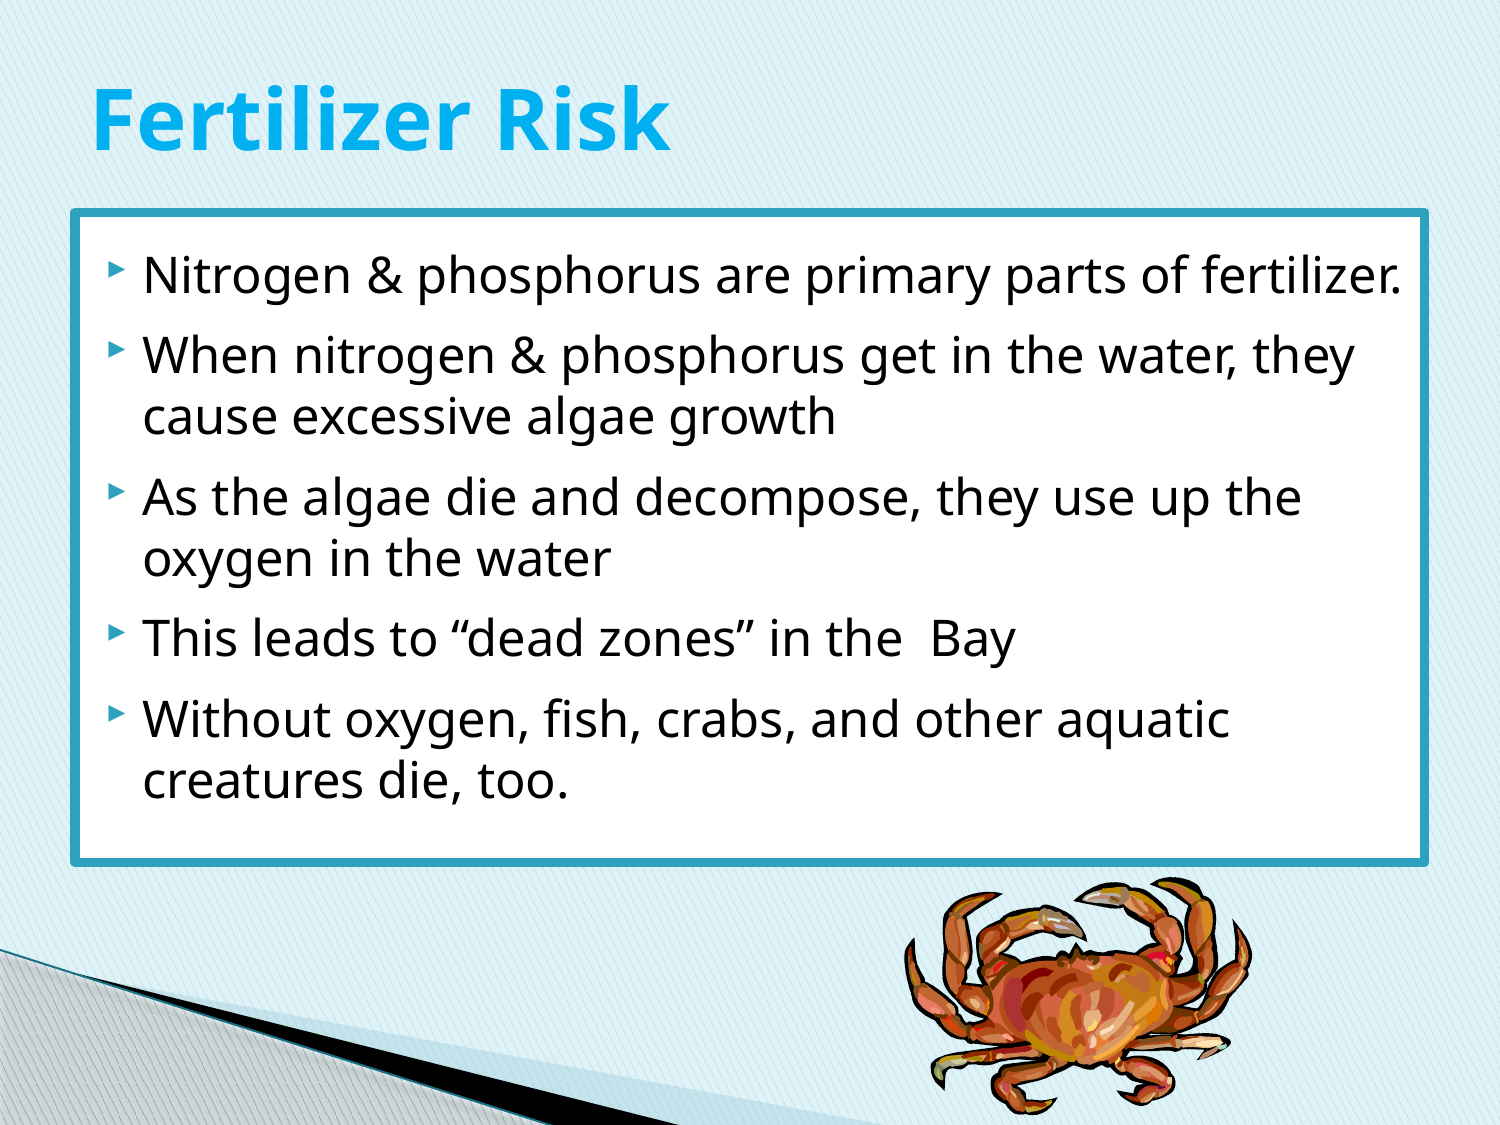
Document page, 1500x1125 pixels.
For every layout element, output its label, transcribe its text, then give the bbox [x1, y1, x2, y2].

title Fertilizer Risk [75, 45, 1425, 188]
picture [907, 857, 1257, 1125]
list Nitrogen & phosphorus are primary parts of fertilizer. When nitrogen & phosphorus get in the water, they cause excessive algae growth As the algae die and decompose, they use up the oxygen in the water This leads to “dead zones” in the Bay Without oxygen, fish, crabs, and other aquatic creatures die, too. [70, 208, 1429, 867]
